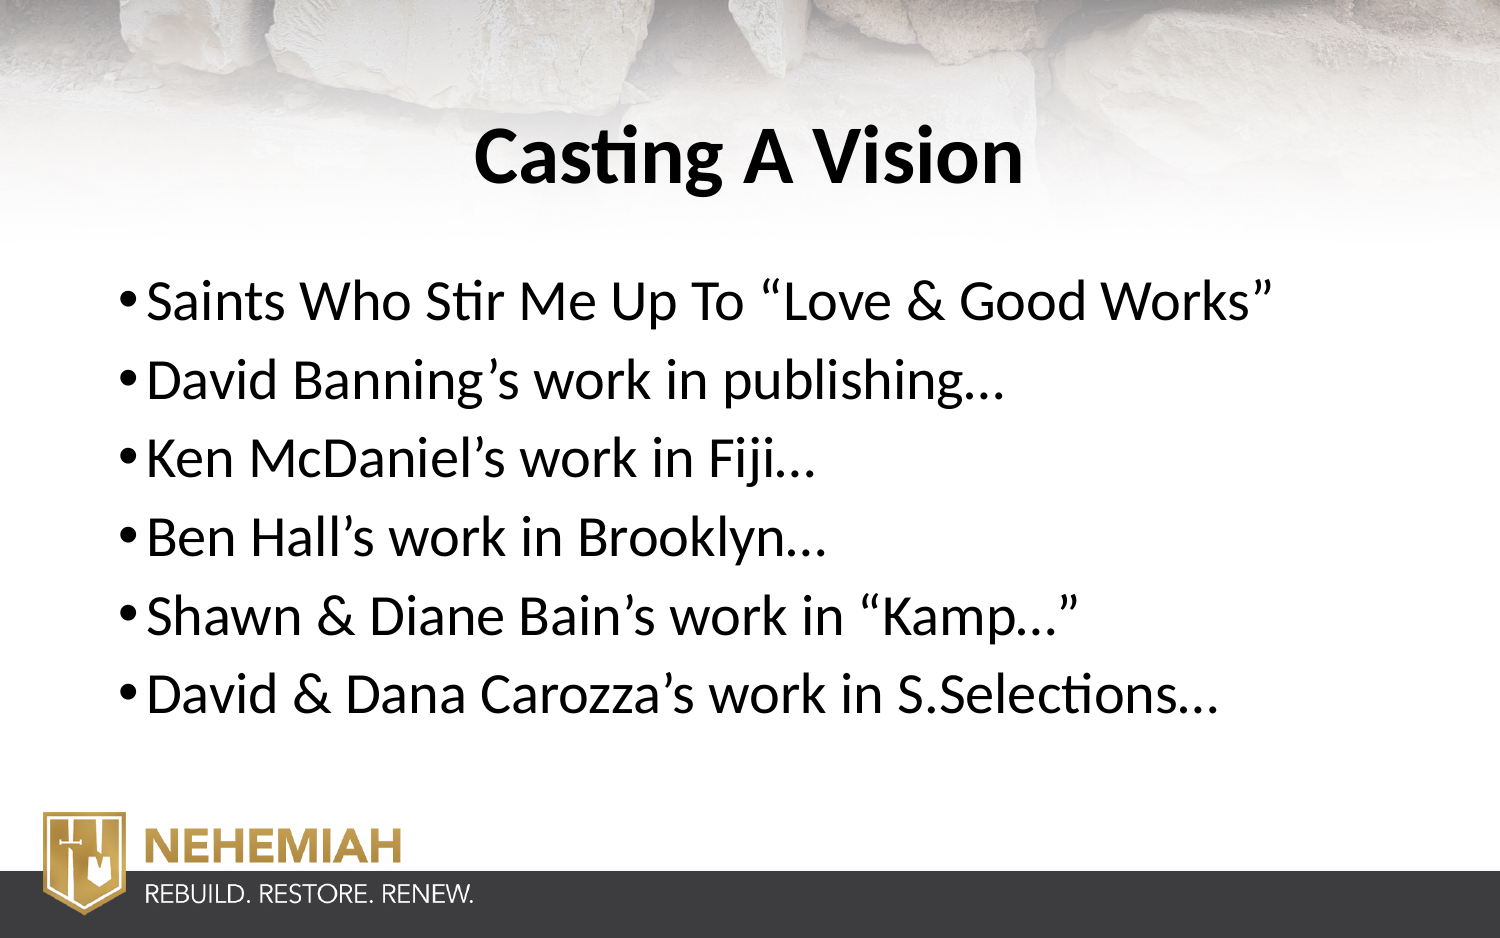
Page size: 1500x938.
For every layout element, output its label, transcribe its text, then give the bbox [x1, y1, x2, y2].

title Casting A Vision [103, 65, 1397, 248]
list Saints Who Stir Me Up To “Love & Good Works” David Banning’s work in publishing… Ken McDaniel’s work in Fiji… Ben Hall’s work in Brooklyn… Shawn & Diane Bain’s work in “Kamp…” David & Dana Carozza’s work in S.Selections… [103, 262, 1397, 858]
picture [0, 0, 1500, 938]
